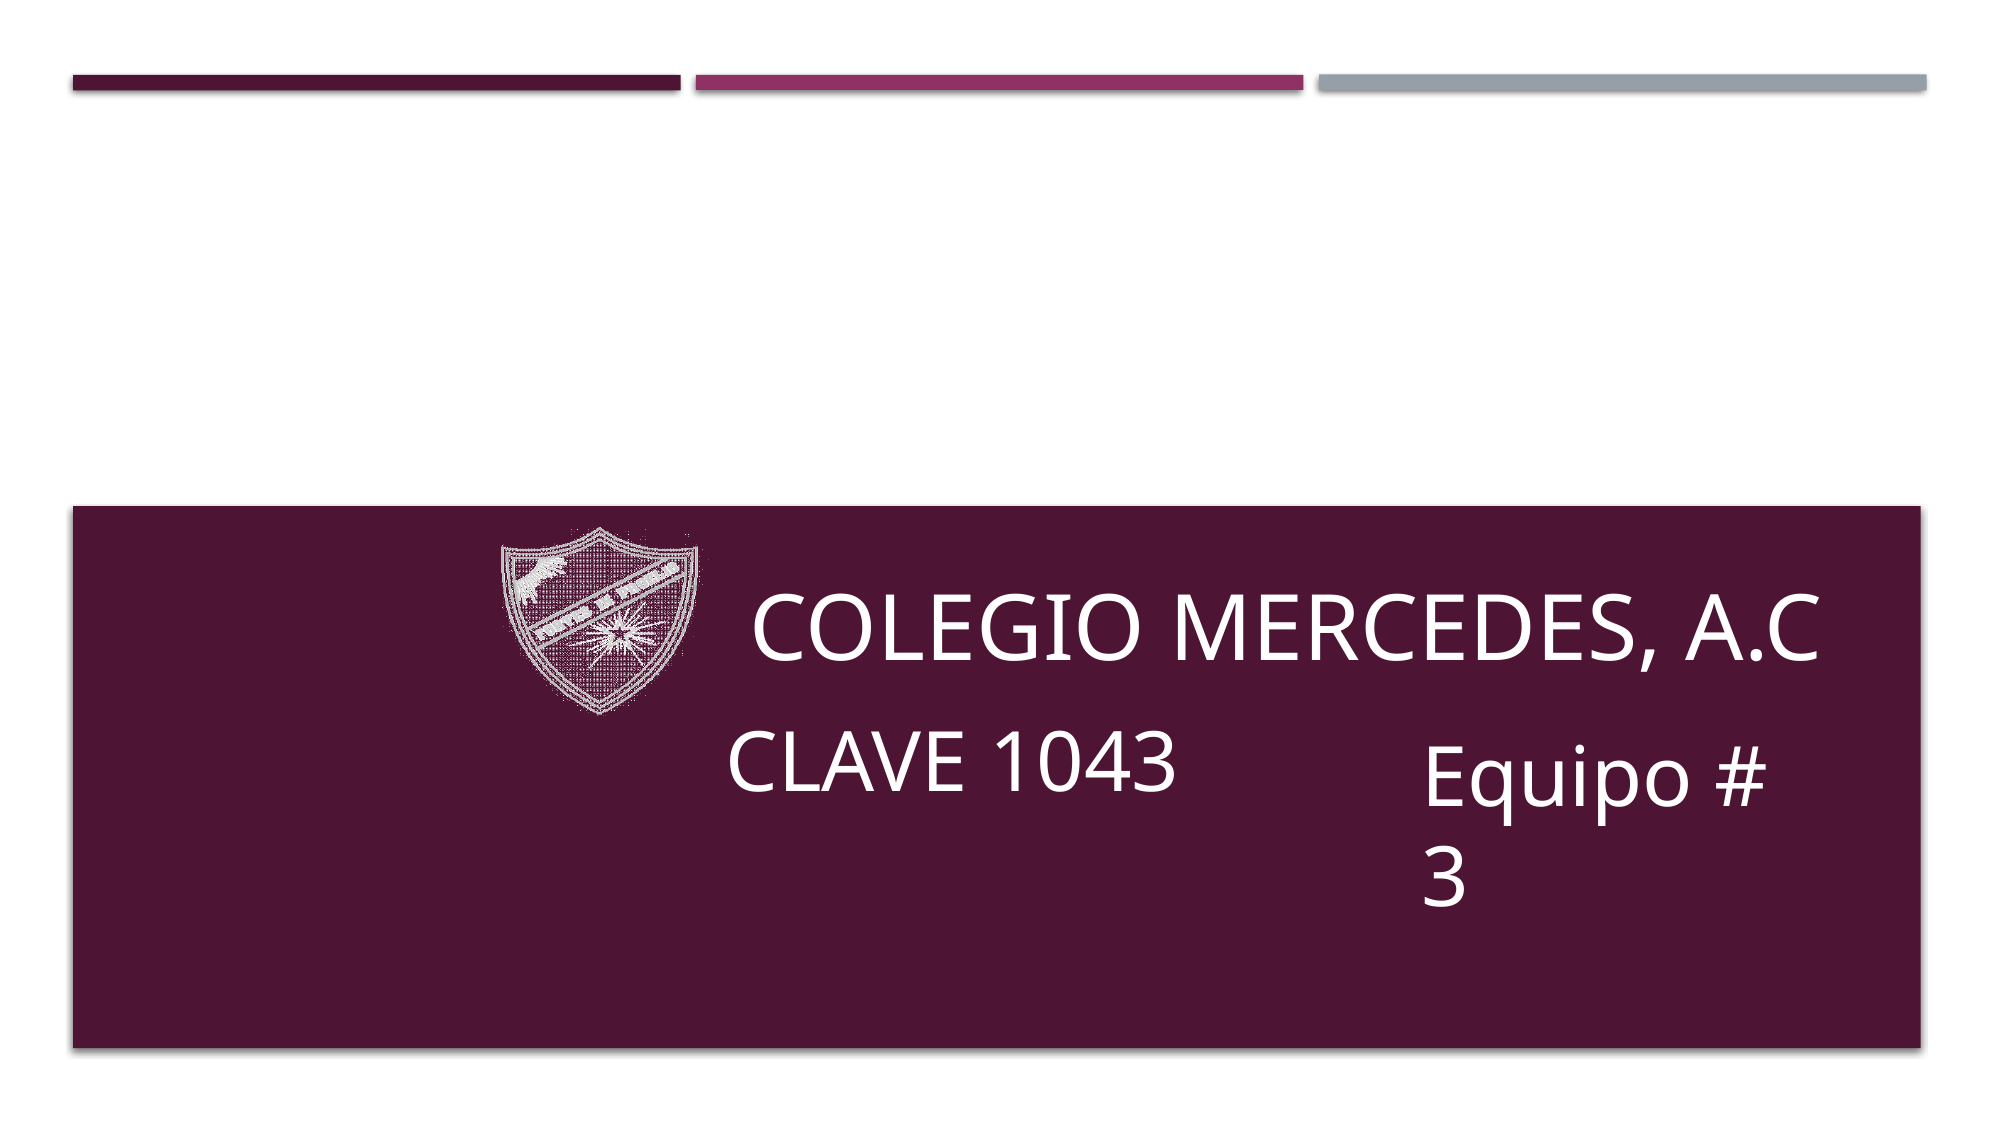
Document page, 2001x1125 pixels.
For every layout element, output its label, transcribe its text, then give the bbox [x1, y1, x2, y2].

text_box Equipo # 3 [1406, 715, 1847, 931]
text_box COLEGIO MERCEDES, A.C CLAVE 1043 [716, 561, 1872, 716]
picture [501, 526, 712, 717]
